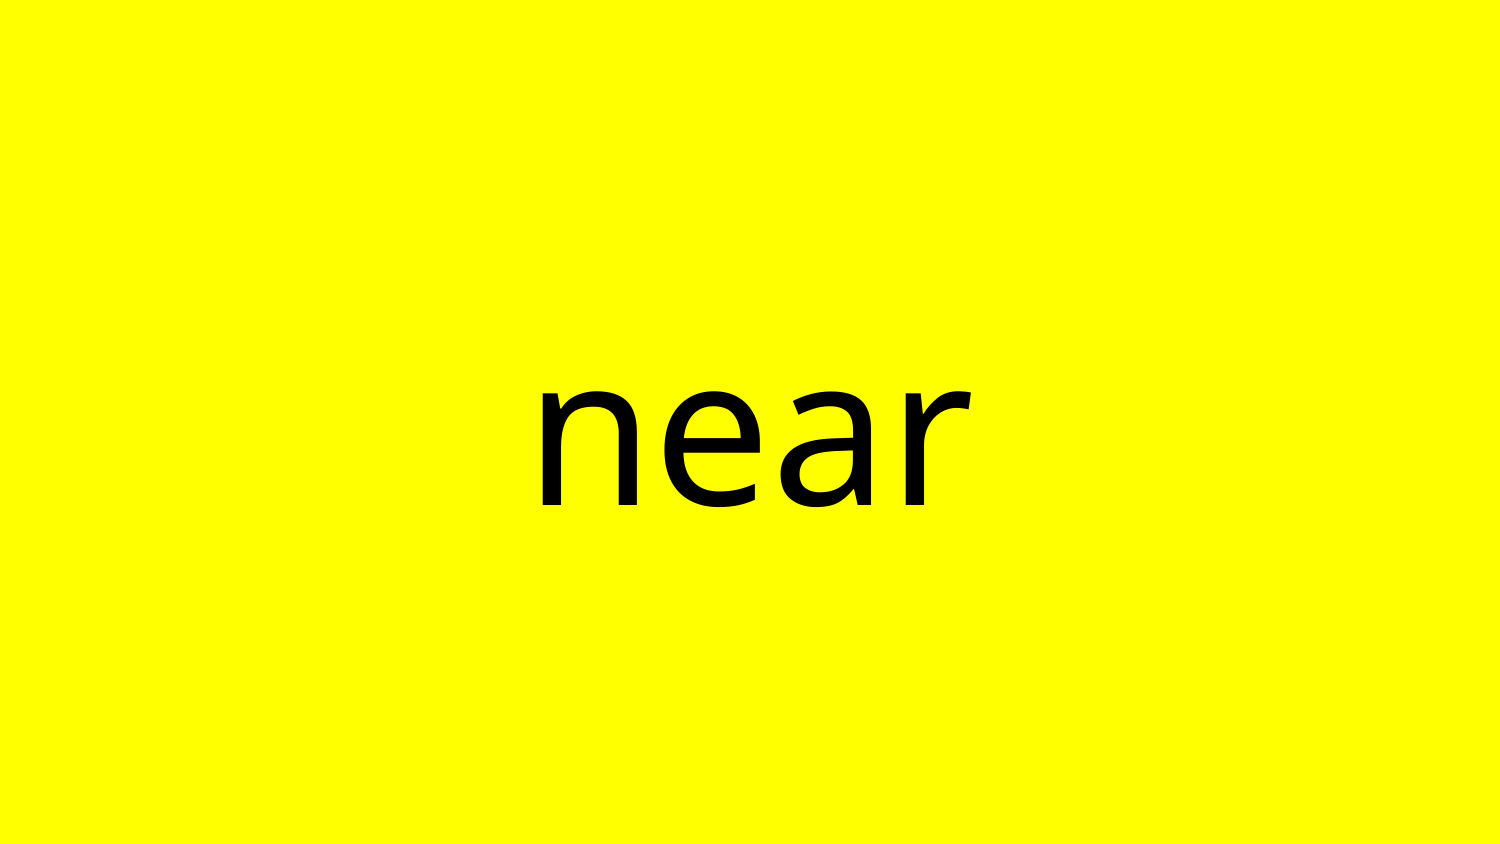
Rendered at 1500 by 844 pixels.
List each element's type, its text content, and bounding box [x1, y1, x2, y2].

title near [51, 352, 1449, 491]
